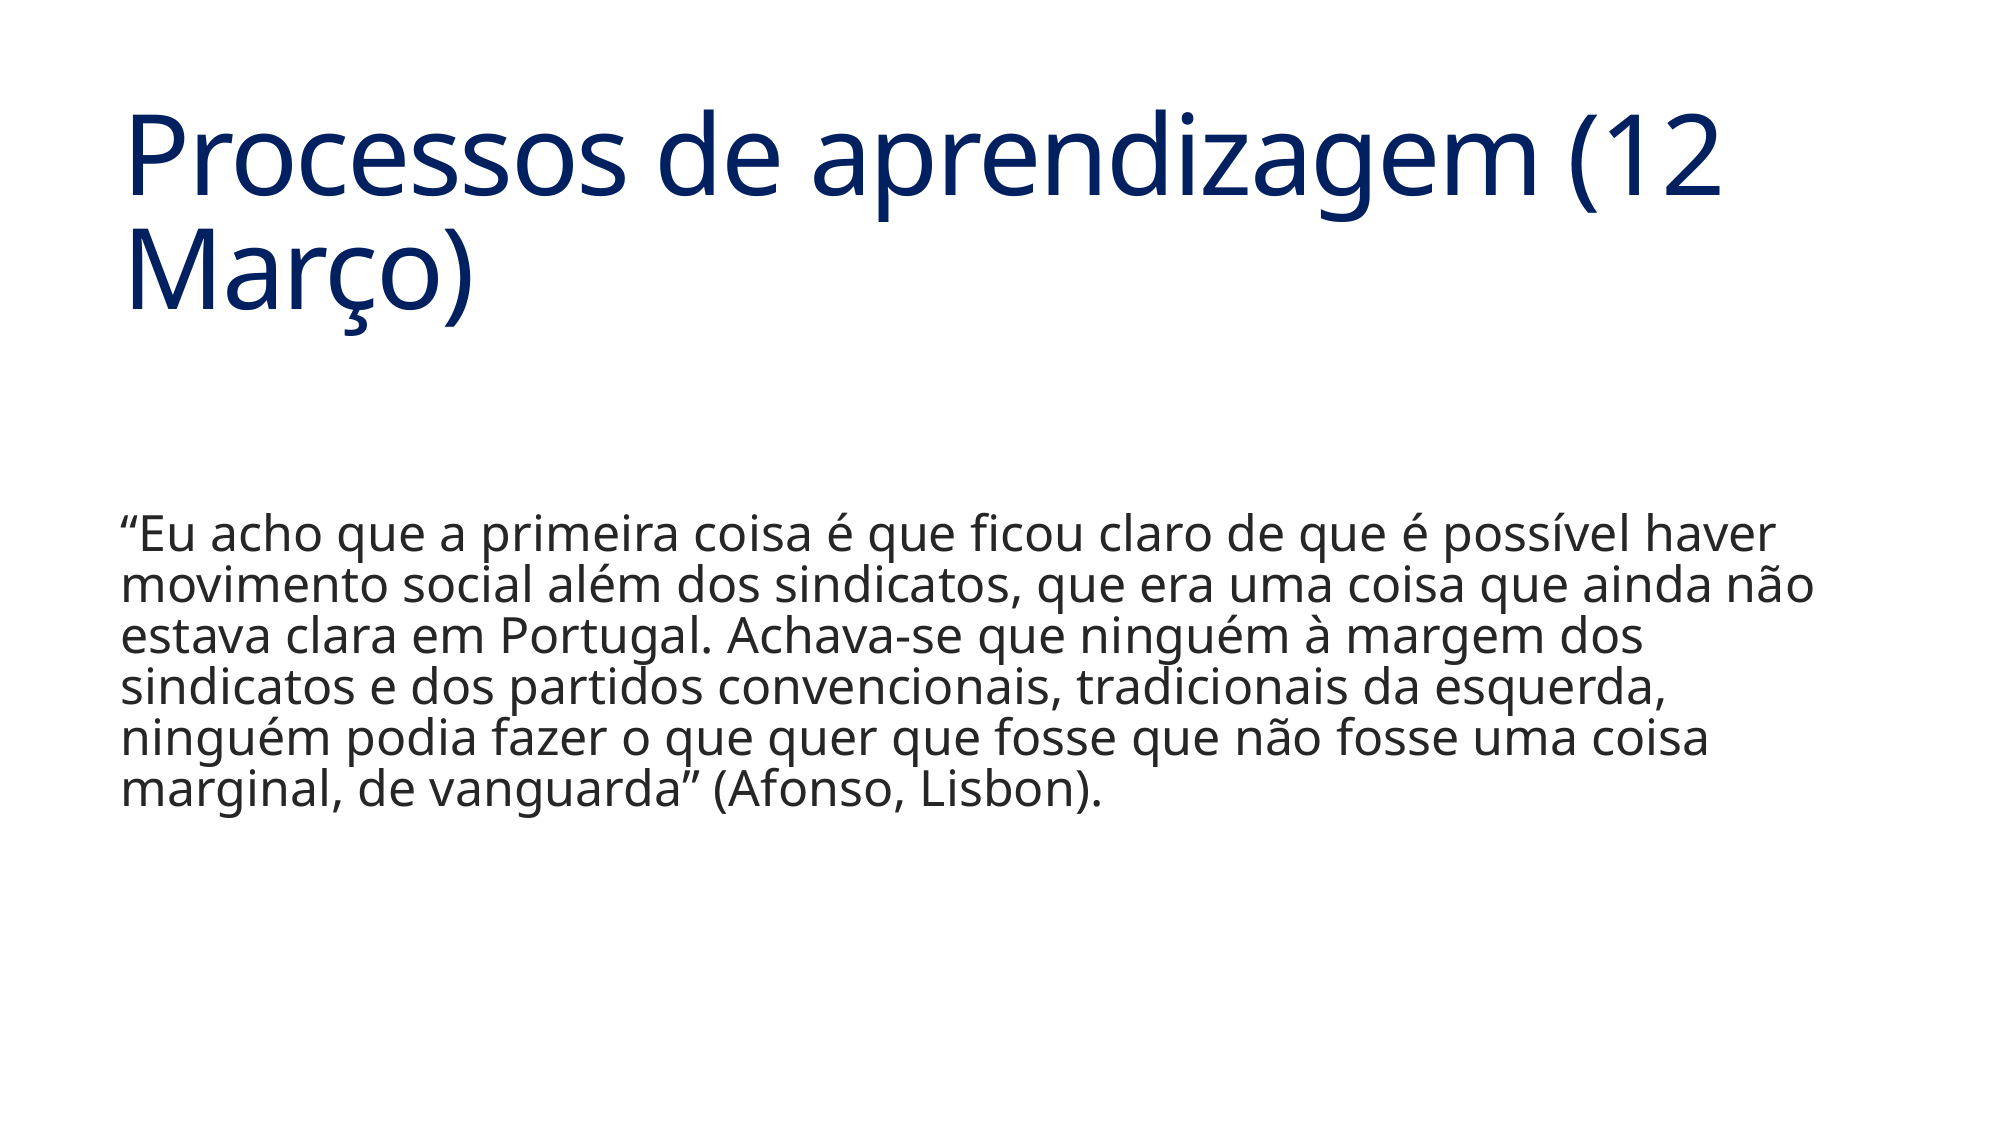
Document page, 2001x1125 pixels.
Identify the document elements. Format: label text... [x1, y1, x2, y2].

list “Eu acho que a primeira coisa é que ficou claro de que é possível haver movimento social além dos sindicatos, que era uma coisa que ainda não estava clara em Portugal. Achava-se que ninguém à margem dos sindicatos e dos partidos convencionais, tradicionais da esquerda, ninguém podia fazer o que quer que fosse que não fosse uma coisa marginal, de vanguarda” (Afonso, Lisbon). [90, 503, 1855, 1060]
title Processos de aprendizagem (12 Março) [107, 81, 1875, 354]
